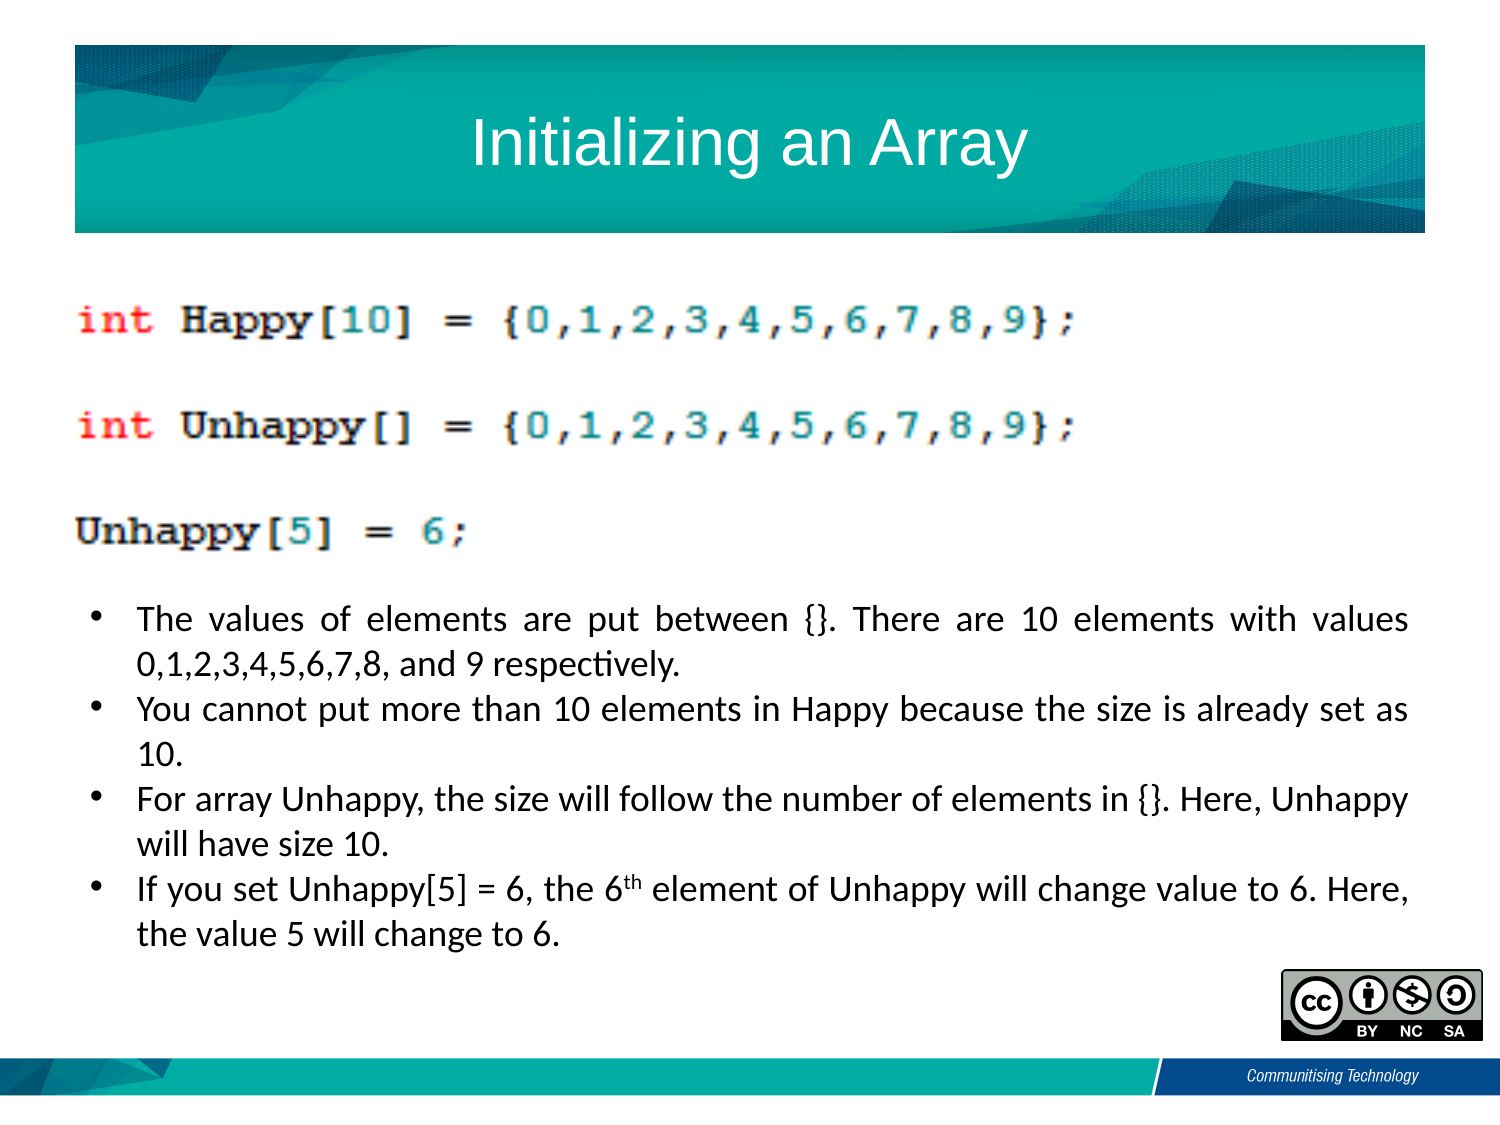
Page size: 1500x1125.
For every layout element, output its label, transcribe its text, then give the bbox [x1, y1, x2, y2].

title Initializing an Array [75, 45, 1425, 233]
text_box The values of elements are put between {}. There are 10 elements with values 0,1,2,3,4,5,6,7,8, and 9 respectively. You cannot put more than 10 elements in Happy because the size is already set as 10. For array Unhappy, the size will follow the number of elements in {}. Here, Unhappy will have size 10. If you set Unhappy[5] = 6, the 6th element of Unhappy will change value to 6. Here, the value 5 will change to 6. [74, 586, 1425, 961]
picture [0, 0, 1500, 1125]
